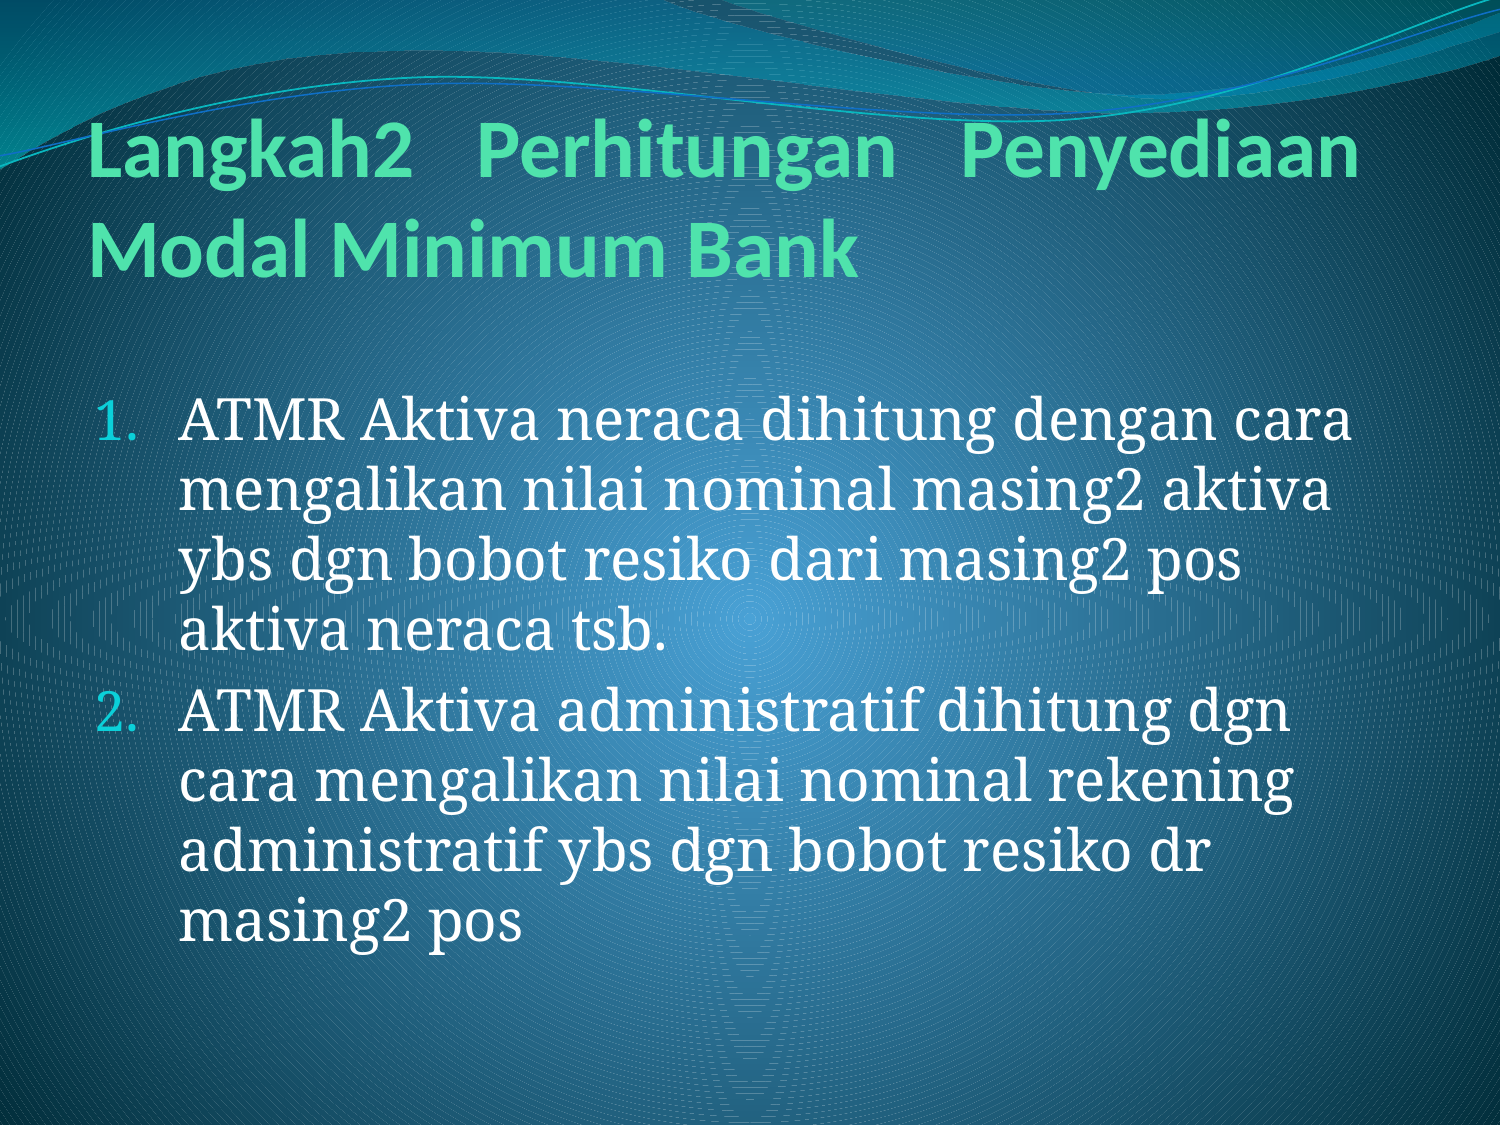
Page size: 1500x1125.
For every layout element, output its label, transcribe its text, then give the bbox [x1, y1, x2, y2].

list ATMR Aktiva neraca dihitung dengan cara mengalikan nilai nominal masing2 aktiva ybs dgn bobot resiko dari masing2 pos aktiva neraca tsb. ATMR Aktiva administratif dihitung dgn cara mengalikan nilai nominal rekening administratif ybs dgn bobot resiko dr masing2 pos [86, 375, 1362, 1043]
title Langkah2 Perhitungan Penyediaan Modal Minimum Bank [86, 93, 1362, 318]
